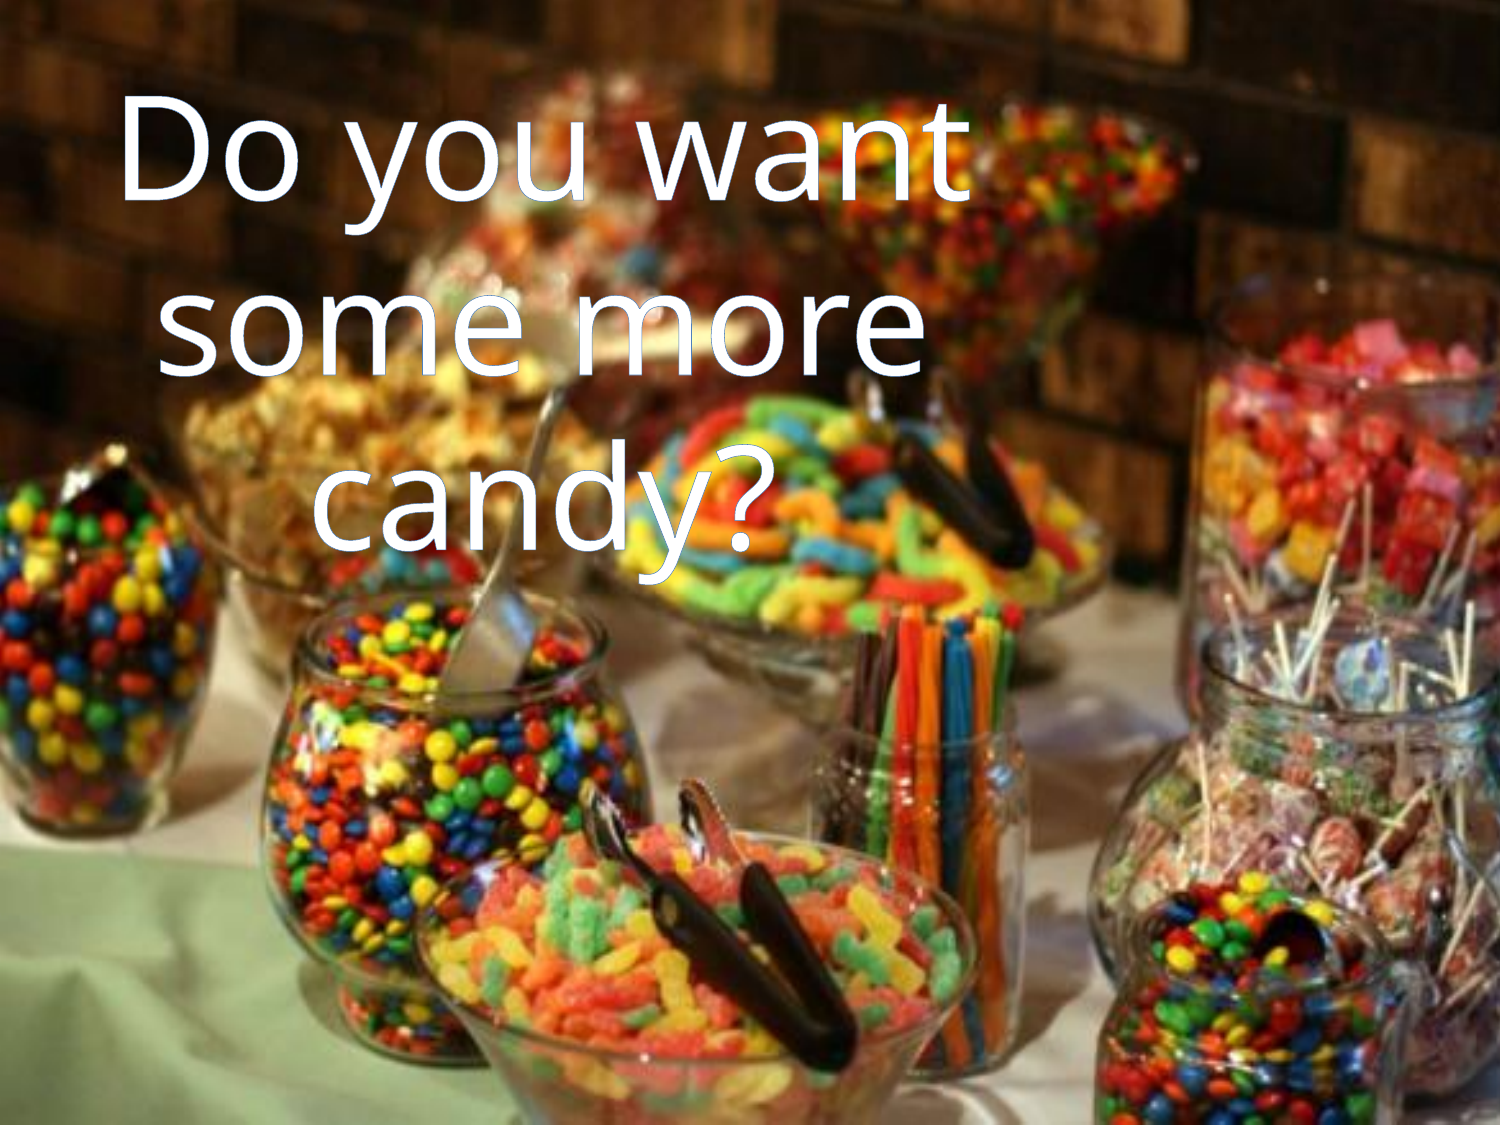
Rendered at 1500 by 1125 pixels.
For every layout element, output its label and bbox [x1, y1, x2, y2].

list [0, 0, 1500, 1125]
